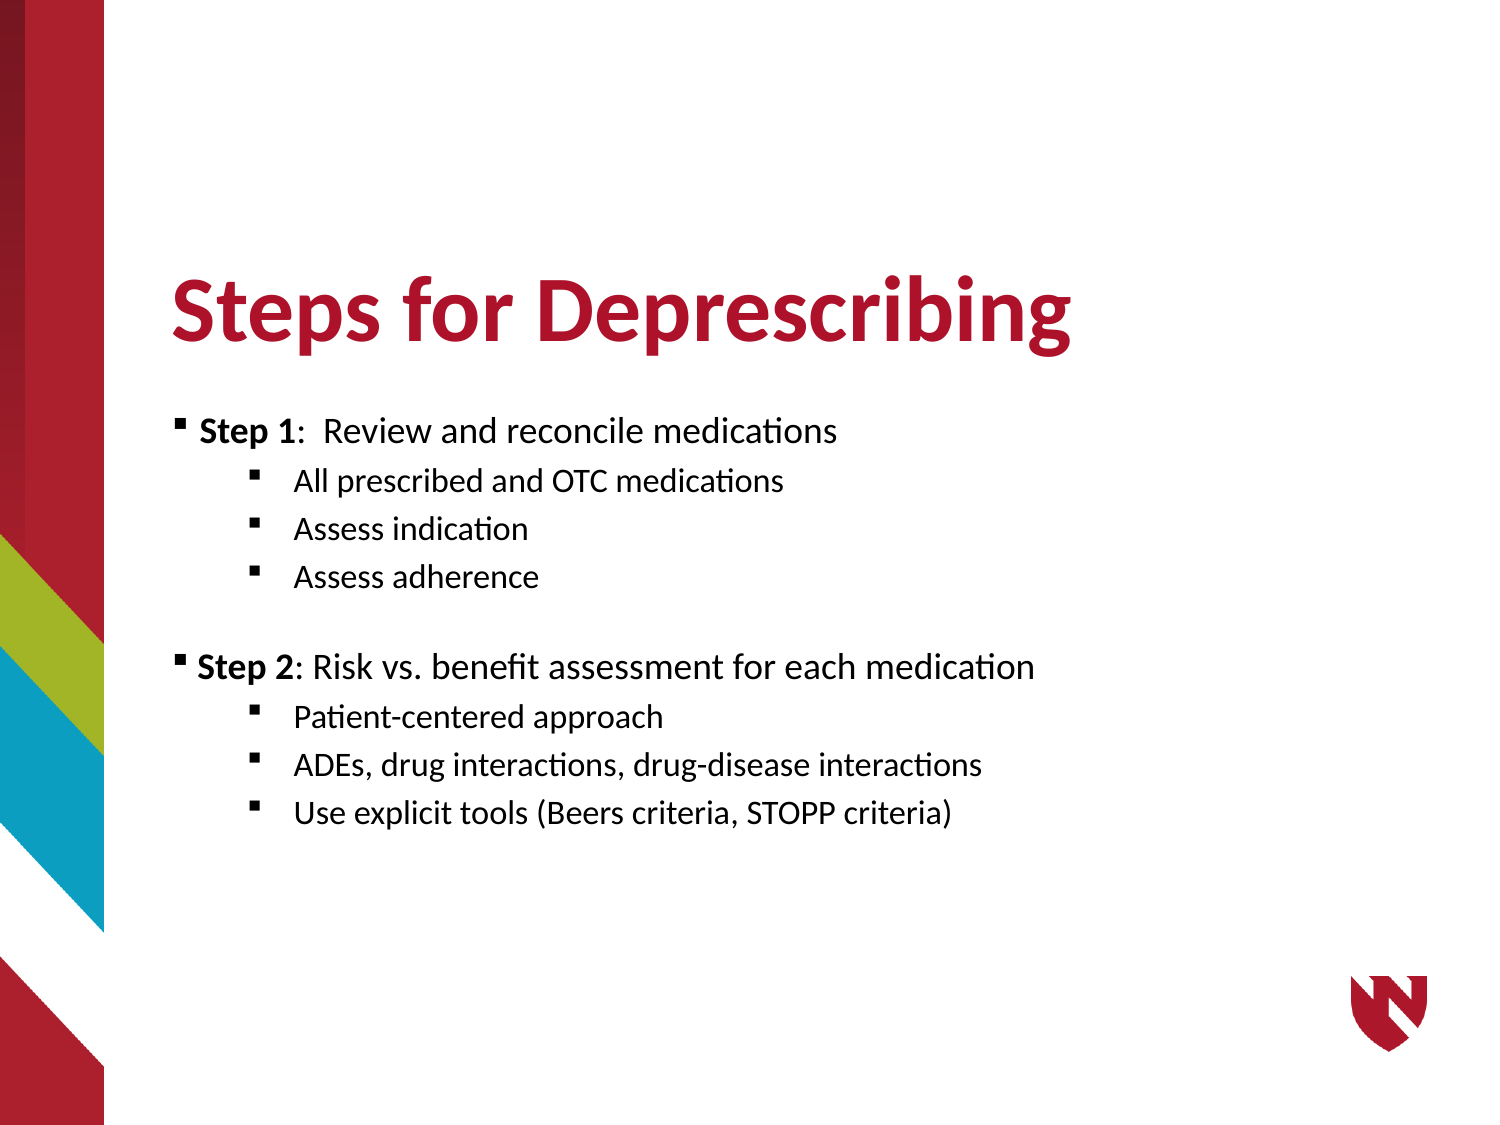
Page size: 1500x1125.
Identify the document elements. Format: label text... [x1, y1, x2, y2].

picture [0, 0, 1500, 1125]
list Step 1: Review and reconcile medications All prescribed and OTC medications Assess indication Assess adherence Step 2: Risk vs. benefit assessment for each medication Patient-centered approach ADEs, drug interactions, drug-disease interactions Use explicit tools (Beers criteria, STOPP criteria) [156, 403, 1352, 866]
title Steps for Deprescribing [156, 189, 1405, 362]
